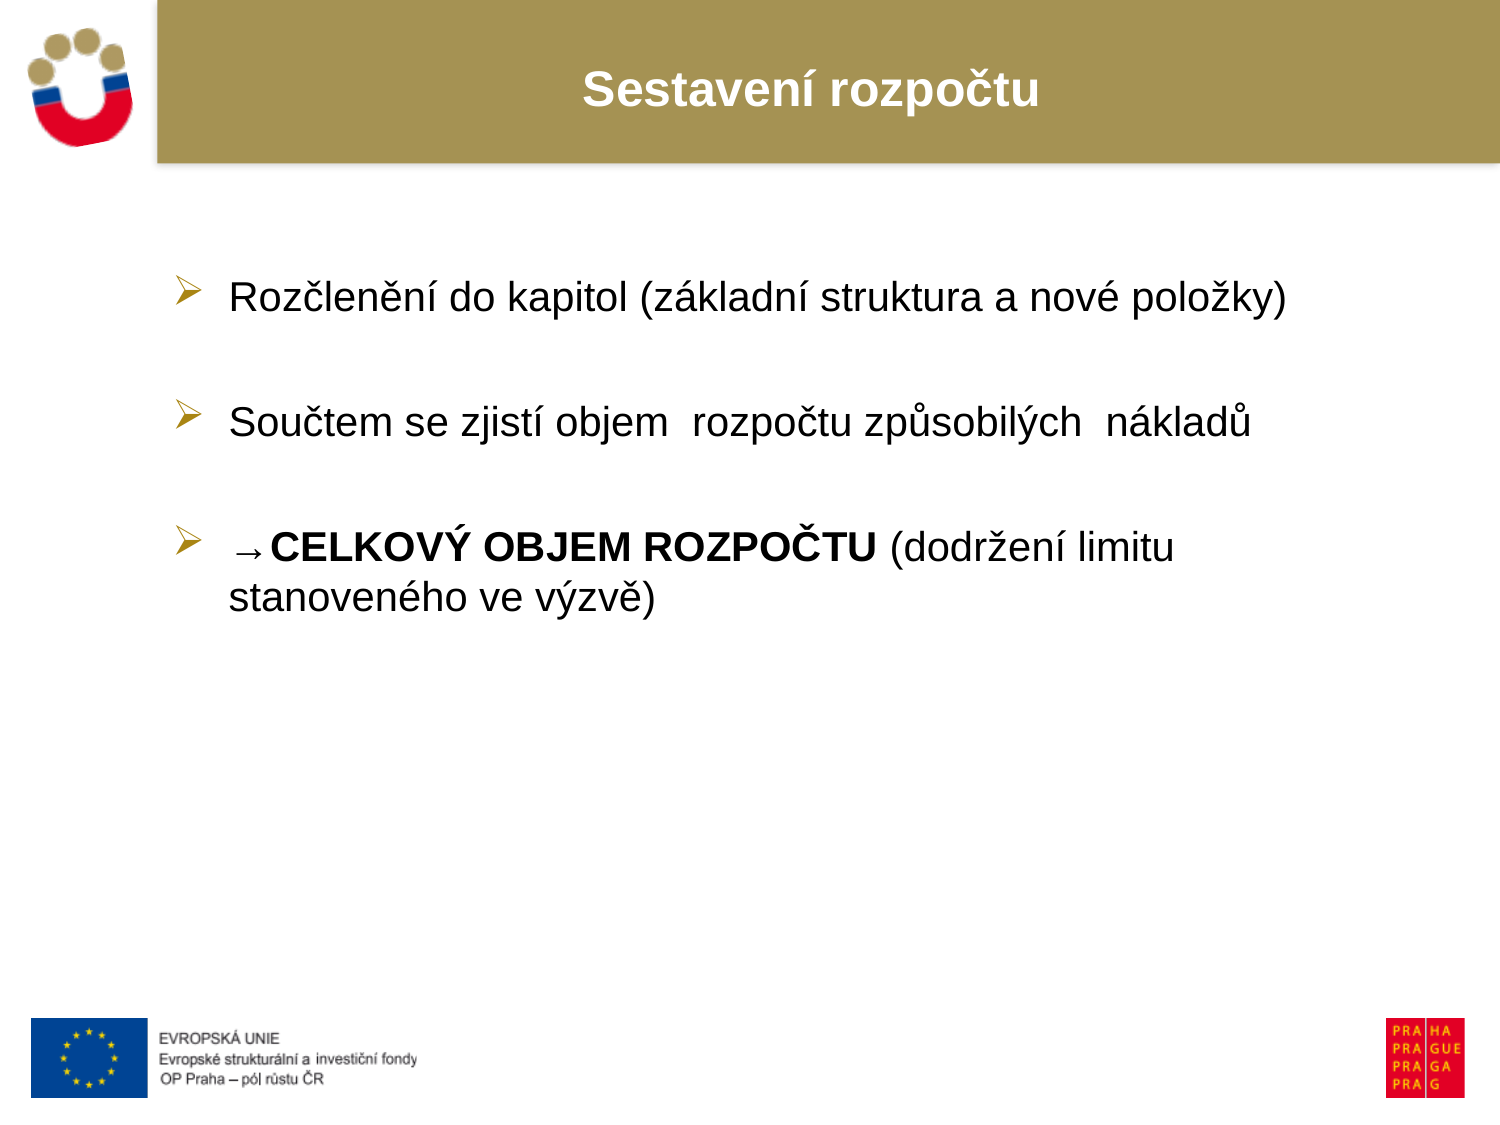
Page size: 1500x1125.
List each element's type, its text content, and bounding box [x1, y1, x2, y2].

title Sestavení rozpočtu [198, 60, 1425, 113]
list Rozčlenění do kapitol (základní struktura a nové položky) Součtem se zjistí objem rozpočtu způsobilých nákladů →CELKOVÝ OBJEM ROZPOČTU (dodržení limitu stanoveného ve výzvě) [157, 262, 1425, 980]
